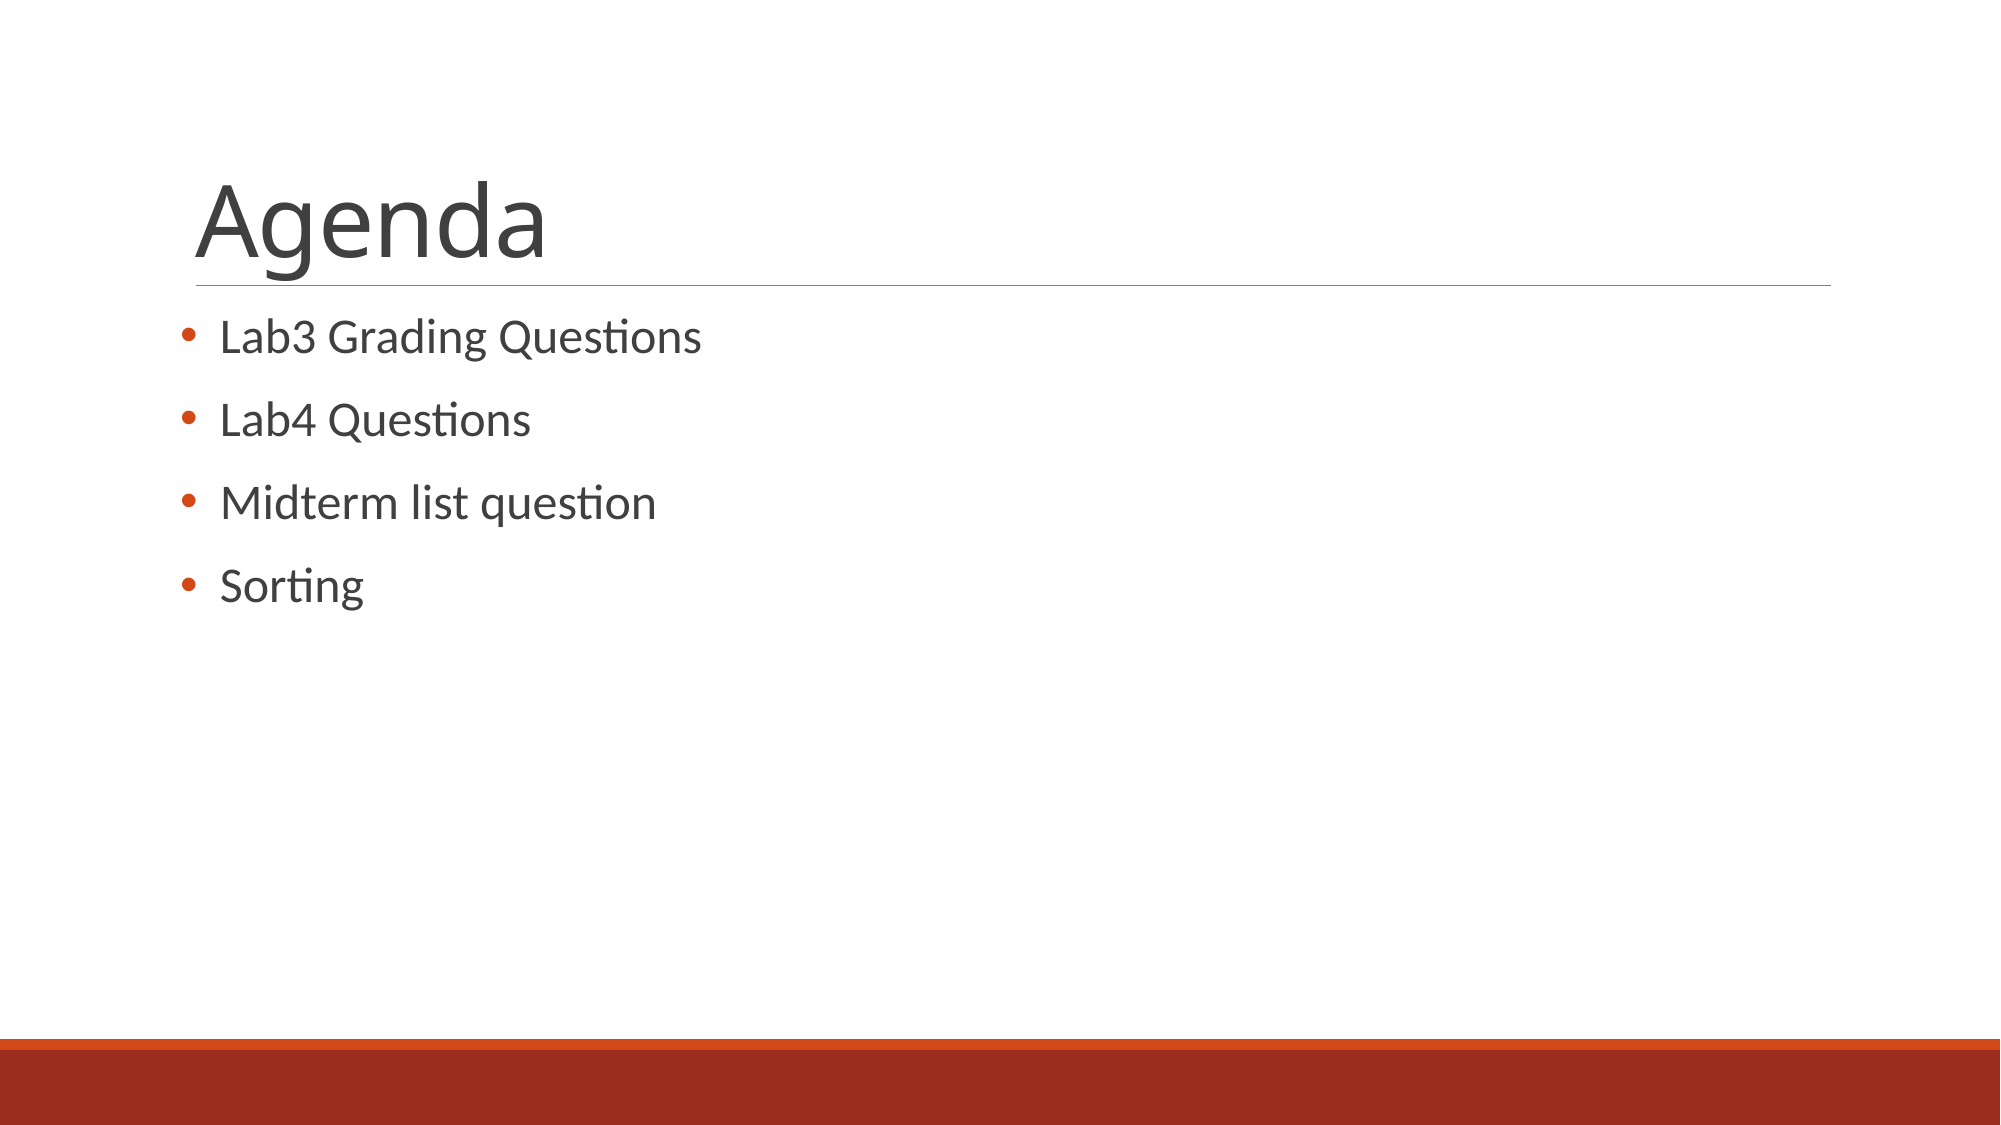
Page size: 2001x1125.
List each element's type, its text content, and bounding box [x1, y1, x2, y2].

list Lab3 Grading Questions Lab4 Questions Midterm list question Sorting [180, 302, 1830, 963]
title Agenda [180, 47, 1830, 285]
